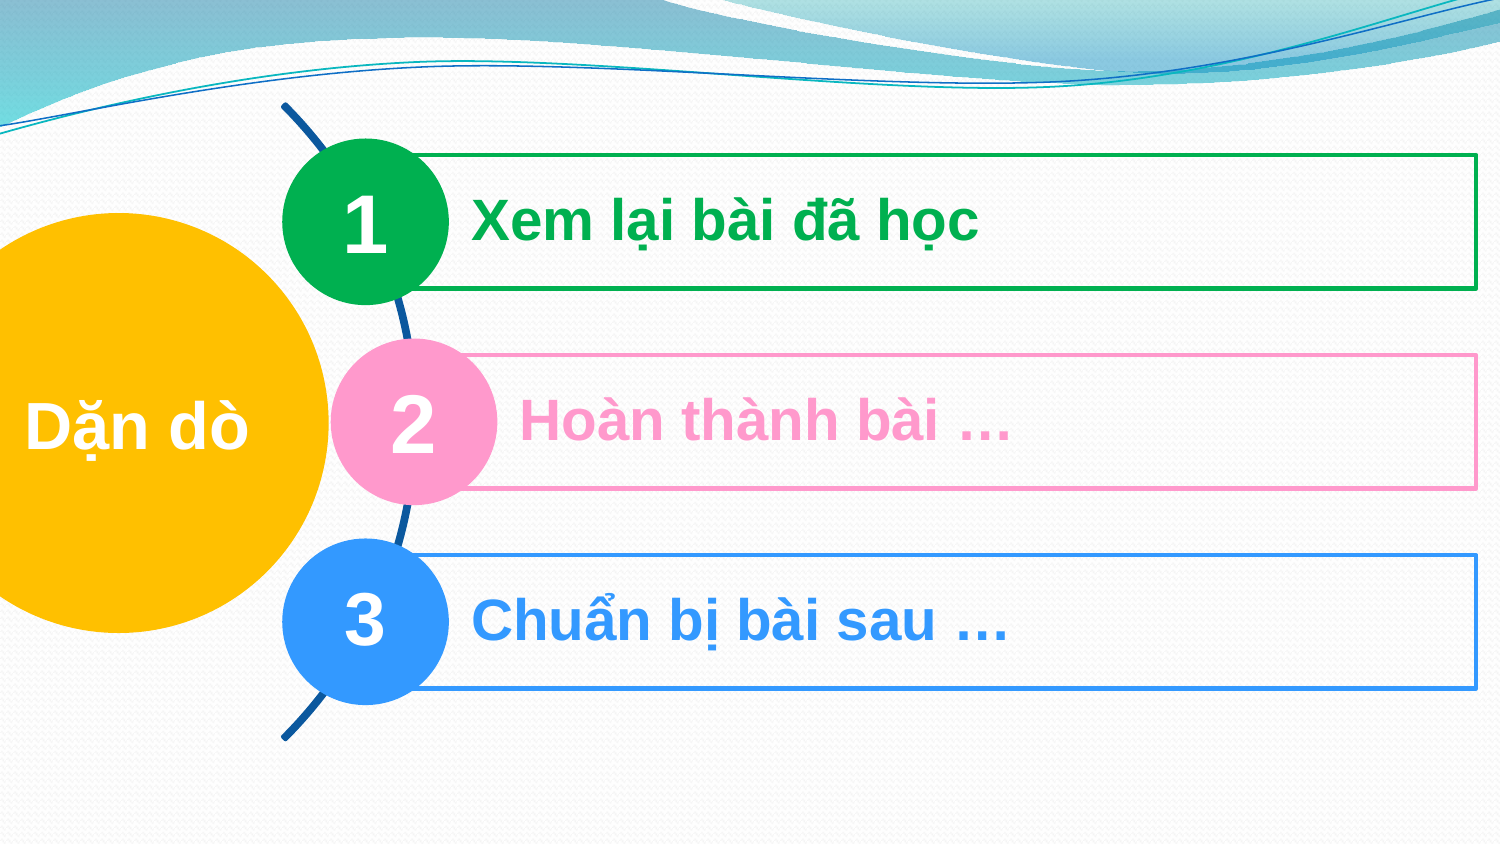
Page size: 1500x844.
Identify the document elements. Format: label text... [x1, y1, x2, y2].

text_box 2 [328, 336, 500, 508]
text_box [280, 693, 325, 742]
text_box [395, 300, 411, 337]
text_box [280, 102, 325, 150]
text_box Hoàn thành bài … [466, 353, 1478, 491]
text_box [395, 507, 411, 544]
text_box Xem lại bài đã học [417, 153, 1478, 291]
text_box 3 [280, 536, 451, 708]
text_box Chuẩn bị bài sau … [417, 553, 1478, 691]
text_box Dặn dò [0, 210, 330, 636]
text_box 1 [280, 136, 451, 308]
